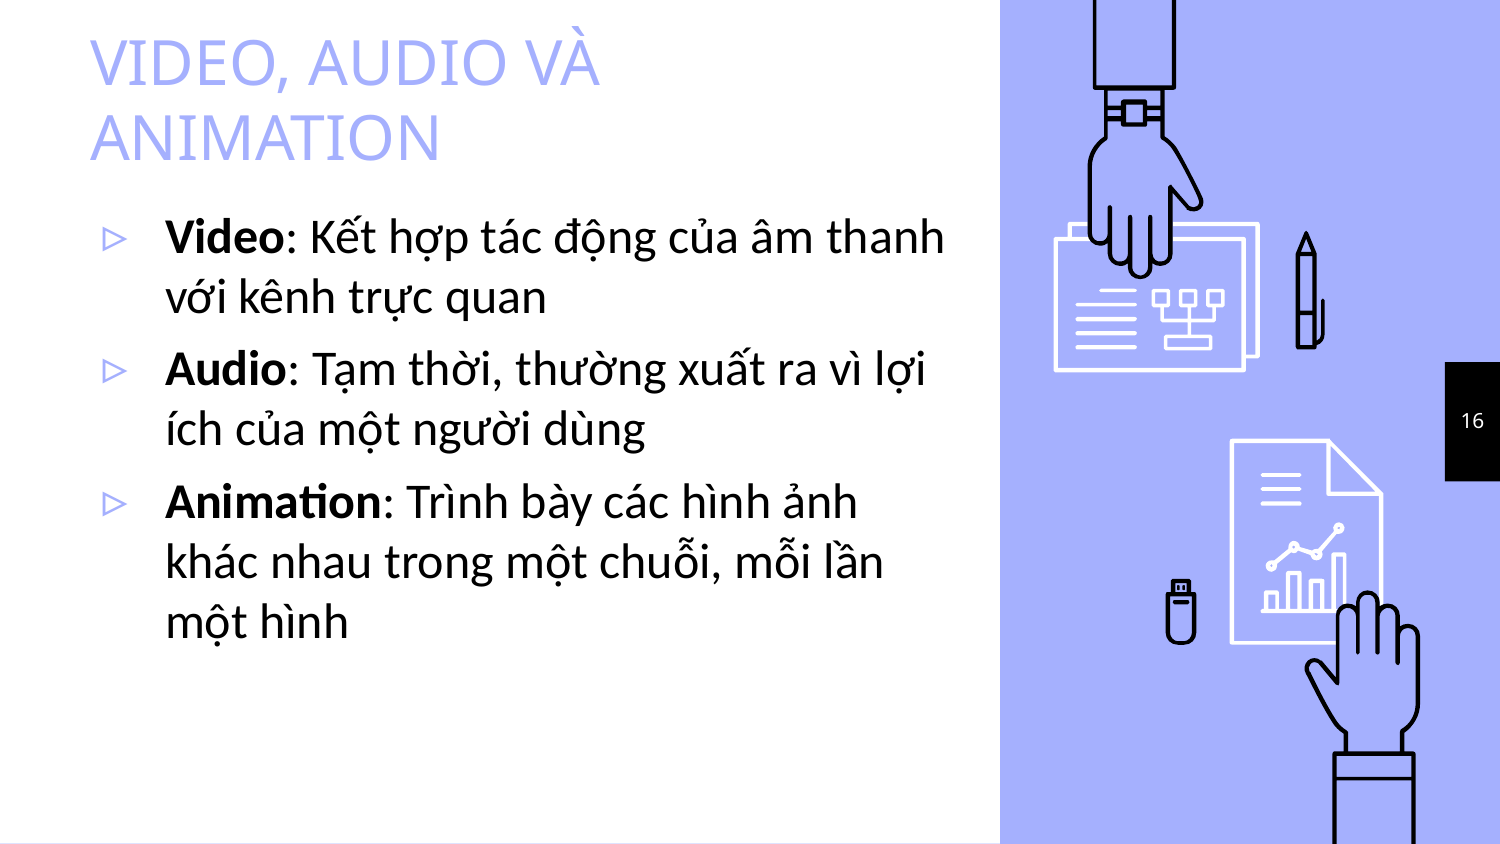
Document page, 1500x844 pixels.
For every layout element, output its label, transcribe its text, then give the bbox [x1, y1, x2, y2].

slide_number 16 [1444, 362, 1500, 482]
list Video: Kết hợp tác động của âm thanh với kênh trực quan Audio: Tạm thời, thường xuất ra vì lợi ích của một người dùng Animation: Trình bày các hình ảnh khác nhau trong một chuỗi, mỗi lần một hình [75, 188, 967, 794]
title VIDEO, AUDIO VÀ ANIMATION [75, 30, 967, 188]
